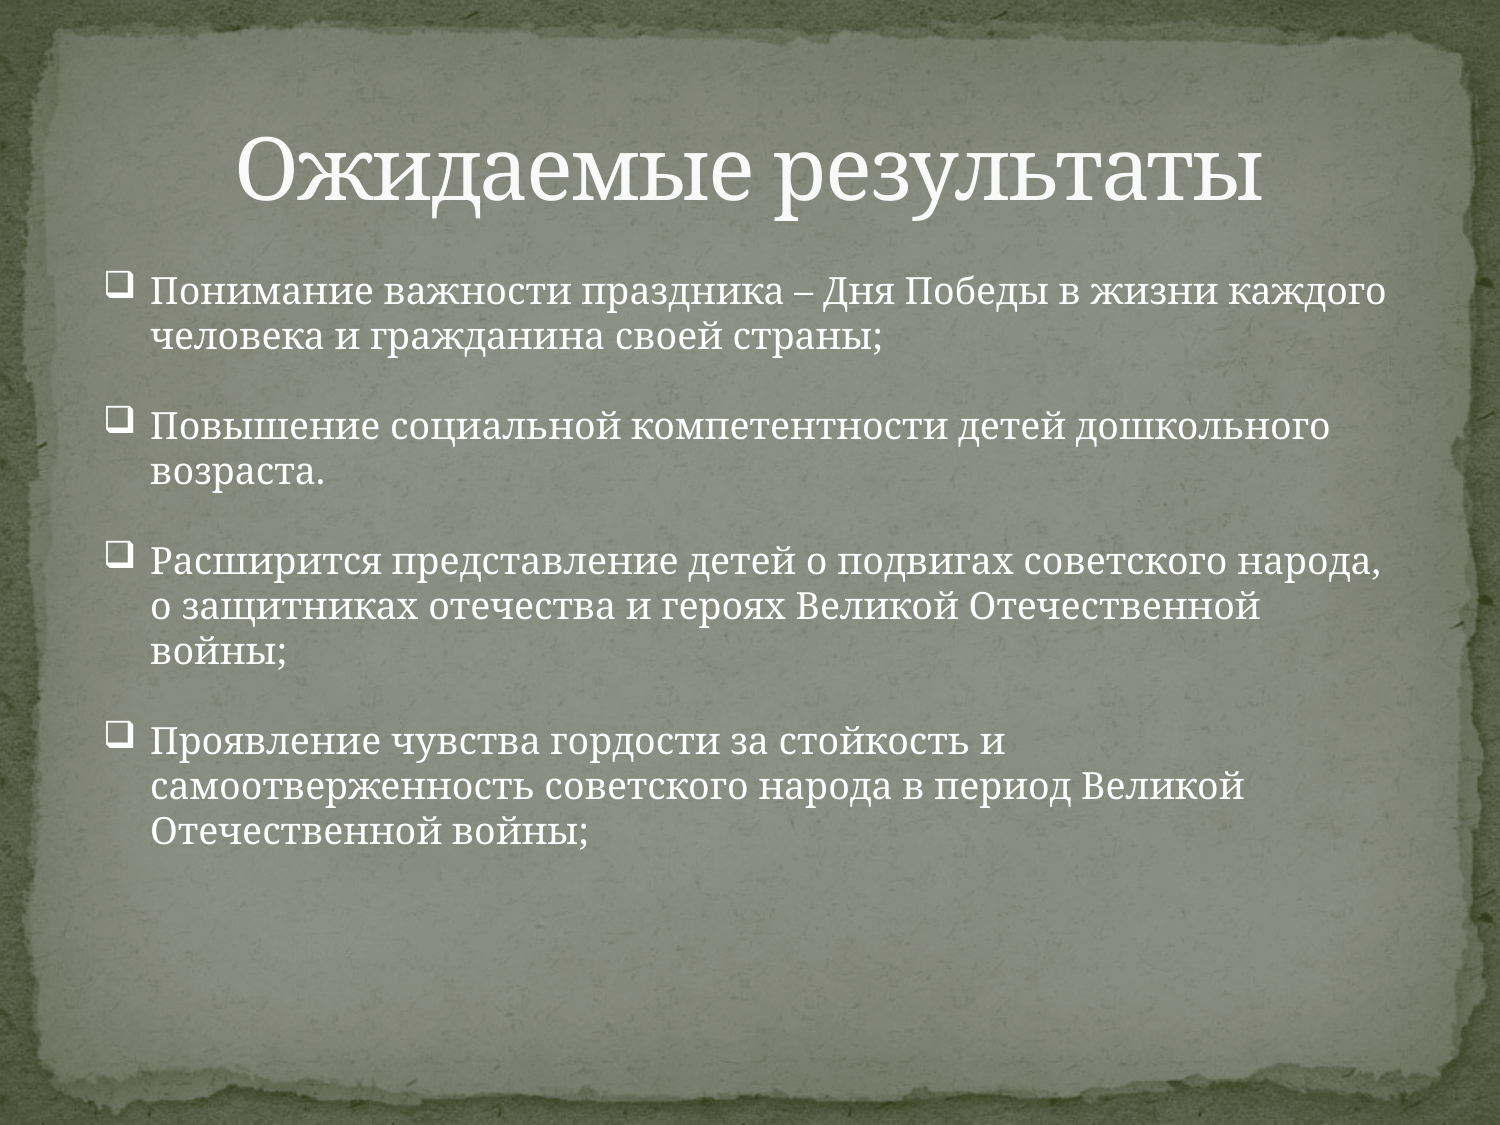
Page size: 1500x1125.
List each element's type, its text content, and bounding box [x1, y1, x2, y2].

title Ожидаемые результаты [74, 24, 1425, 225]
text_box Понимание важности праздника – Дня Победы в жизни каждого человека и гражданина своей страны; Повышение социальной компетентности детей дошкольного возраста. Расширится представление детей о подвигах советского народа, о защитниках отечества и героях Великой Отечественной войны; Проявление чувства гордости за стойкость и самоотверженность советского народа в период Великой Отечественной войны; [88, 259, 1412, 860]
